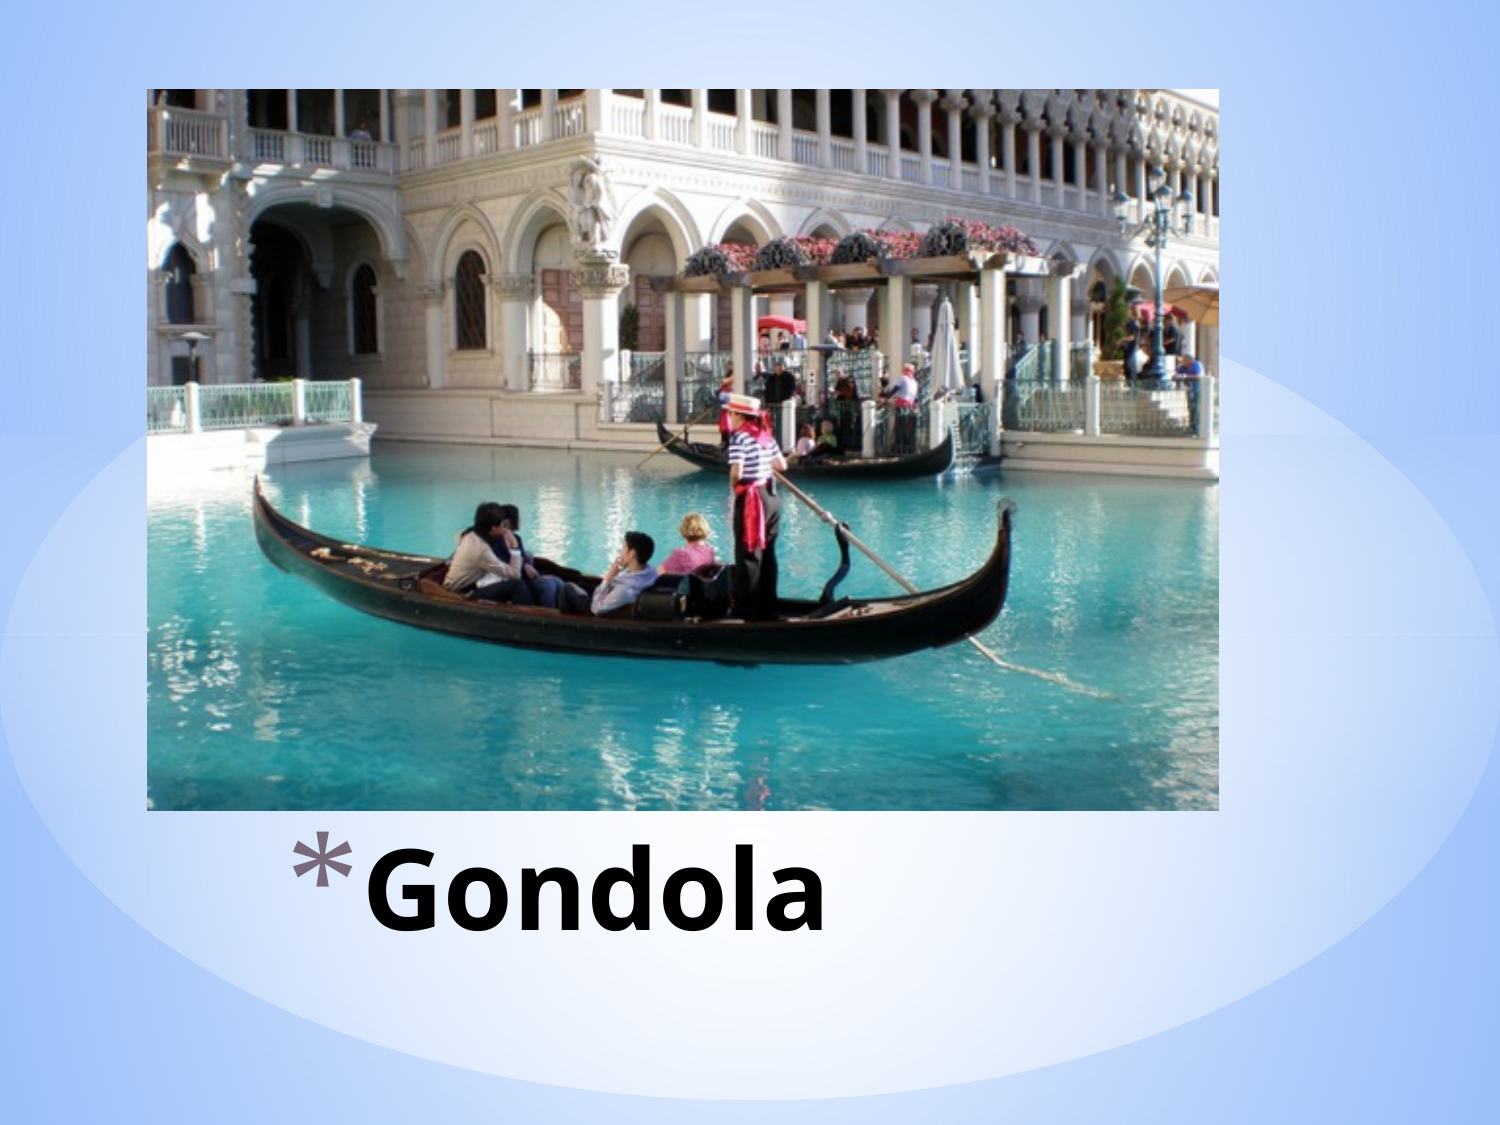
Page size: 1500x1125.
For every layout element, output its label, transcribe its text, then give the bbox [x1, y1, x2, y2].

picture [147, 89, 1219, 811]
title Gondola [242, 819, 1182, 1092]
